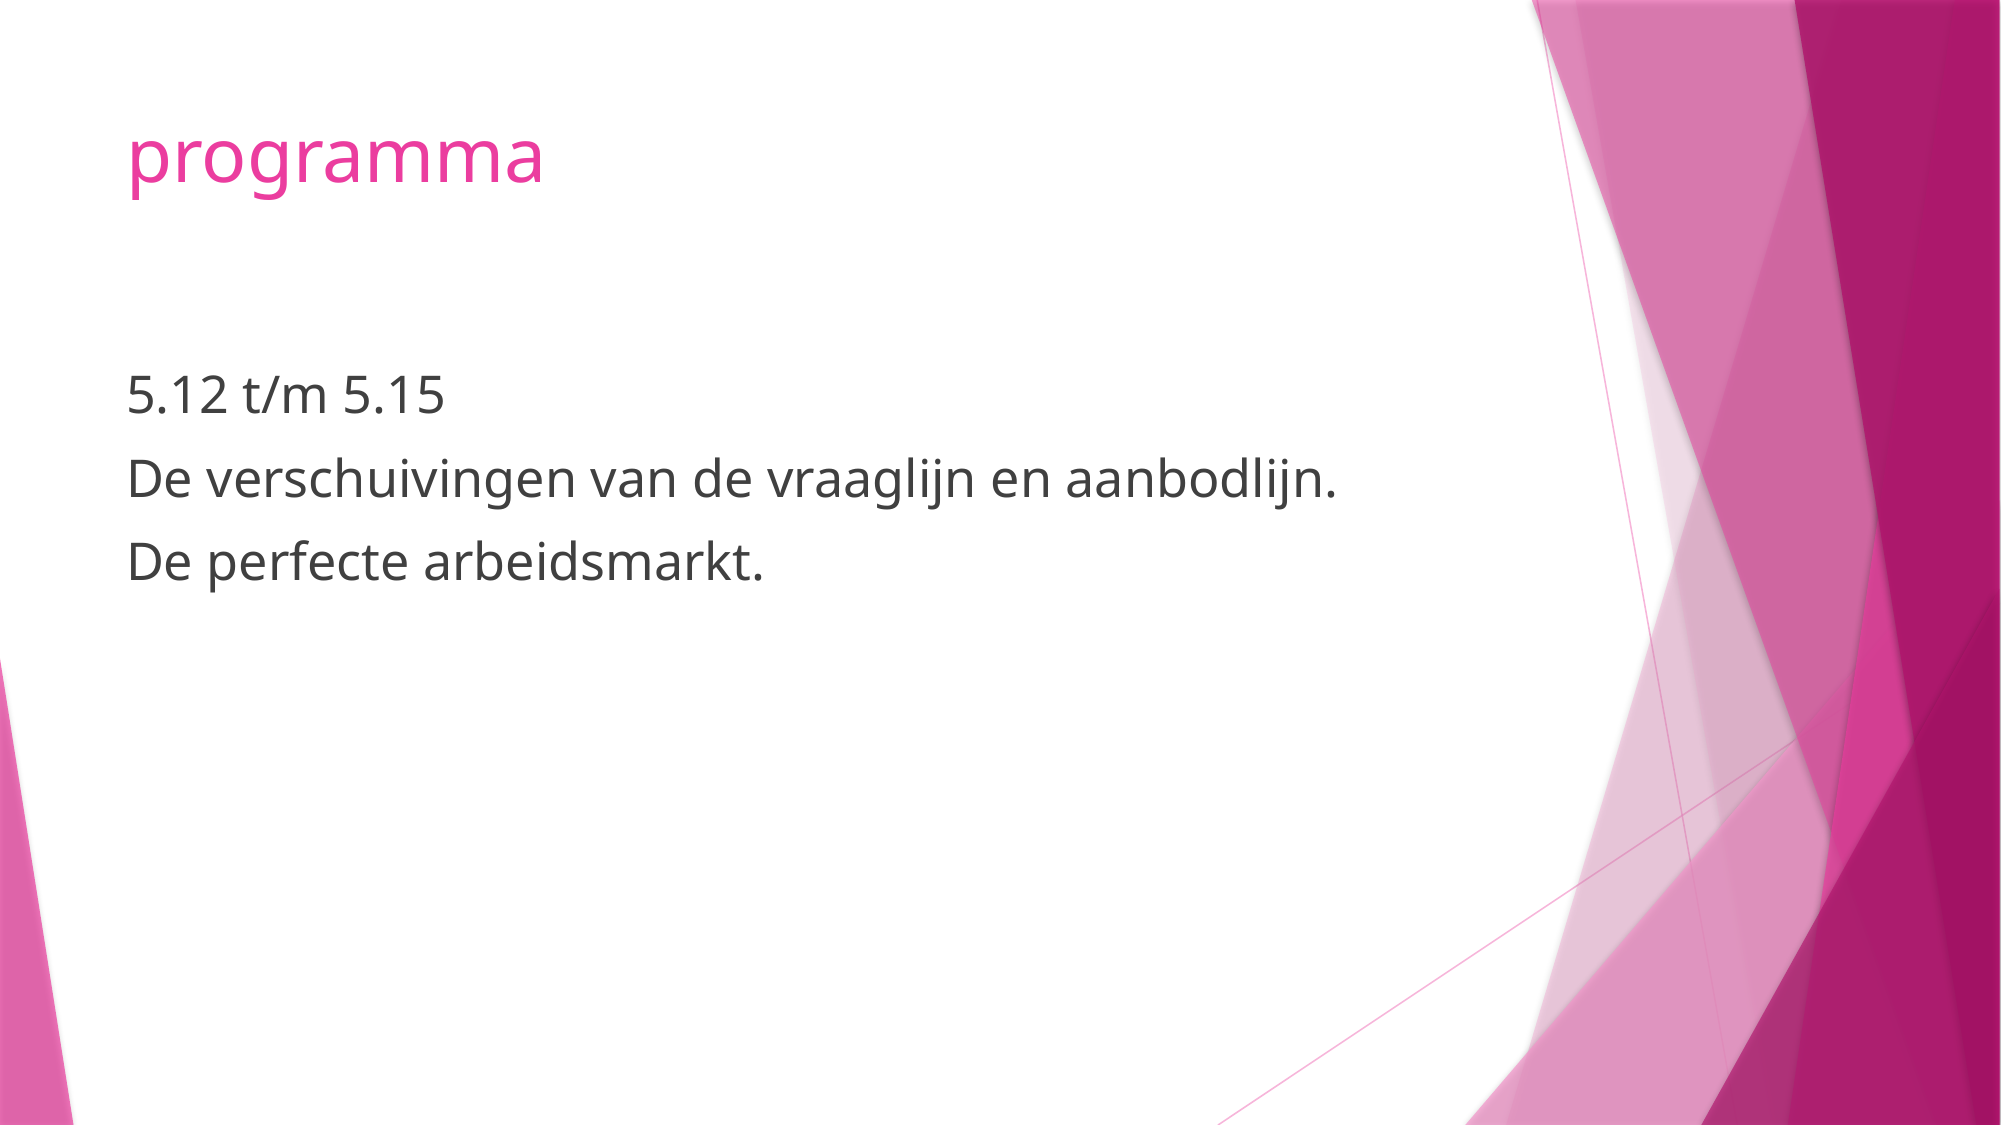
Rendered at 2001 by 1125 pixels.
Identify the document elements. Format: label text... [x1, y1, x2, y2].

title programma [111, 99, 1522, 317]
list 5.12 t/m 5.15 De verschuivingen van de vraaglijn en aanbodlijn. De perfecte arbeidsmarkt. [111, 354, 1522, 992]
